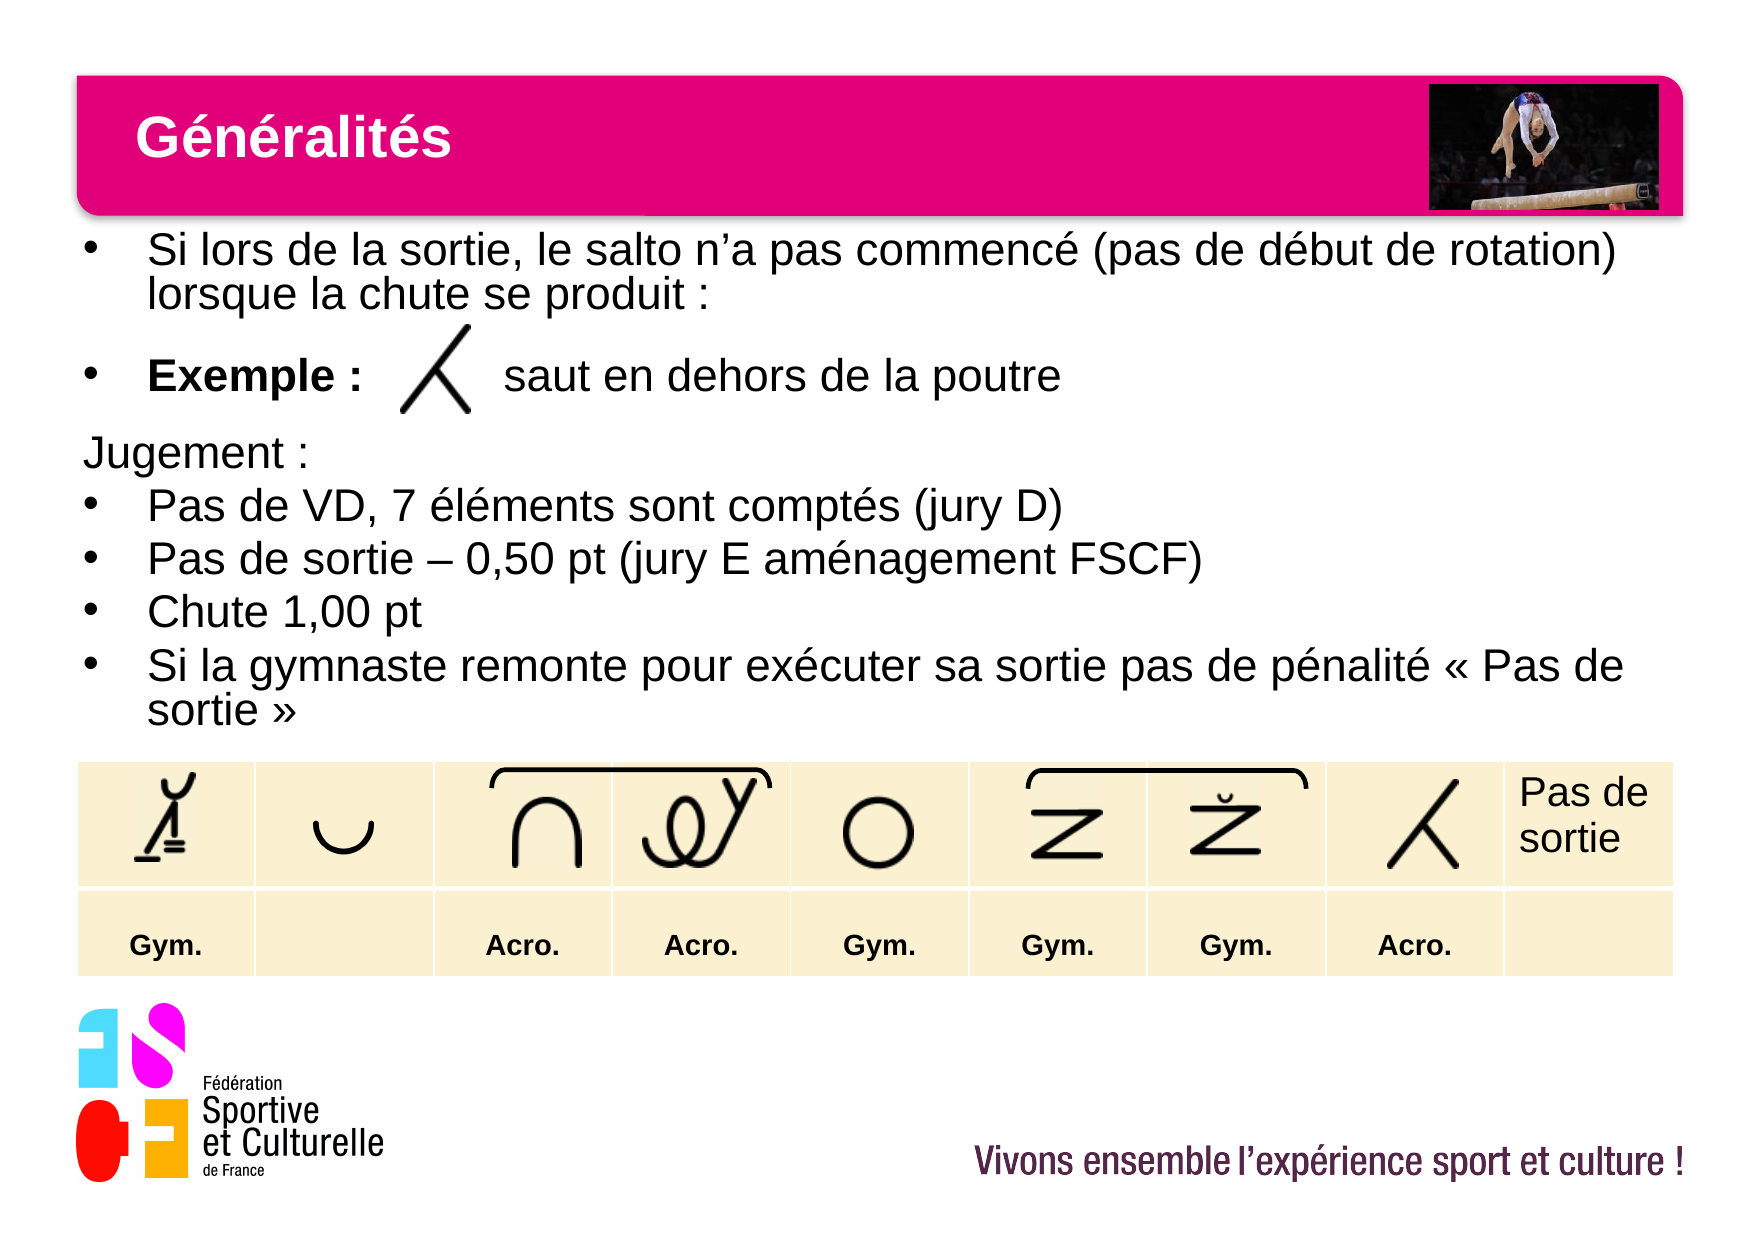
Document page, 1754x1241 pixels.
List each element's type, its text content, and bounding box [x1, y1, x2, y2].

picture [1387, 778, 1459, 869]
picture [512, 778, 582, 869]
table_cell Acro. [435, 891, 611, 976]
text_box Si lors de la sortie, le salto n’a pas commencé (pas de début de rotation) lorsque la chute se produit : Exemple : saut en dehors de la poutre Jugement : Pas de VD, 7 éléments sont comptés (jury D) Pas de sortie – 0,50 pt (jury E aménagement FSCF) Chute 1,00 pt Si la gymnaste remonte pour exécuter sa sortie pas de pénalité « Pas de sortie » [68, 222, 1686, 1096]
text_box [490, 769, 771, 789]
table_header [791, 762, 968, 886]
table_header [613, 762, 790, 886]
picture [642, 778, 757, 869]
table_header [256, 762, 433, 886]
table_cell Acro. [1327, 891, 1503, 976]
table_cell [1505, 891, 1673, 976]
table_cell Gym. [970, 891, 1146, 976]
table_cell Gym. [791, 891, 968, 976]
picture [1429, 84, 1659, 211]
picture [974, 1144, 1682, 1182]
table_header [1327, 762, 1503, 886]
table_cell Gym. [1148, 891, 1325, 976]
table_cell [256, 891, 433, 976]
picture [312, 785, 375, 863]
table_cell Gym. [78, 891, 254, 976]
picture [1190, 774, 1261, 864]
table_header [970, 762, 1146, 886]
table_header Pas de sortie [1505, 762, 1673, 886]
picture [400, 324, 471, 414]
picture [76, 1096, 383, 1182]
picture [1031, 778, 1103, 869]
text_box [1028, 769, 1307, 789]
table_header [1148, 762, 1325, 886]
picture [843, 788, 914, 878]
table_header [78, 762, 254, 886]
title Généralités [76, 75, 1684, 216]
table_cell Acro. [613, 891, 790, 976]
picture [134, 772, 196, 862]
table_header [435, 762, 611, 886]
